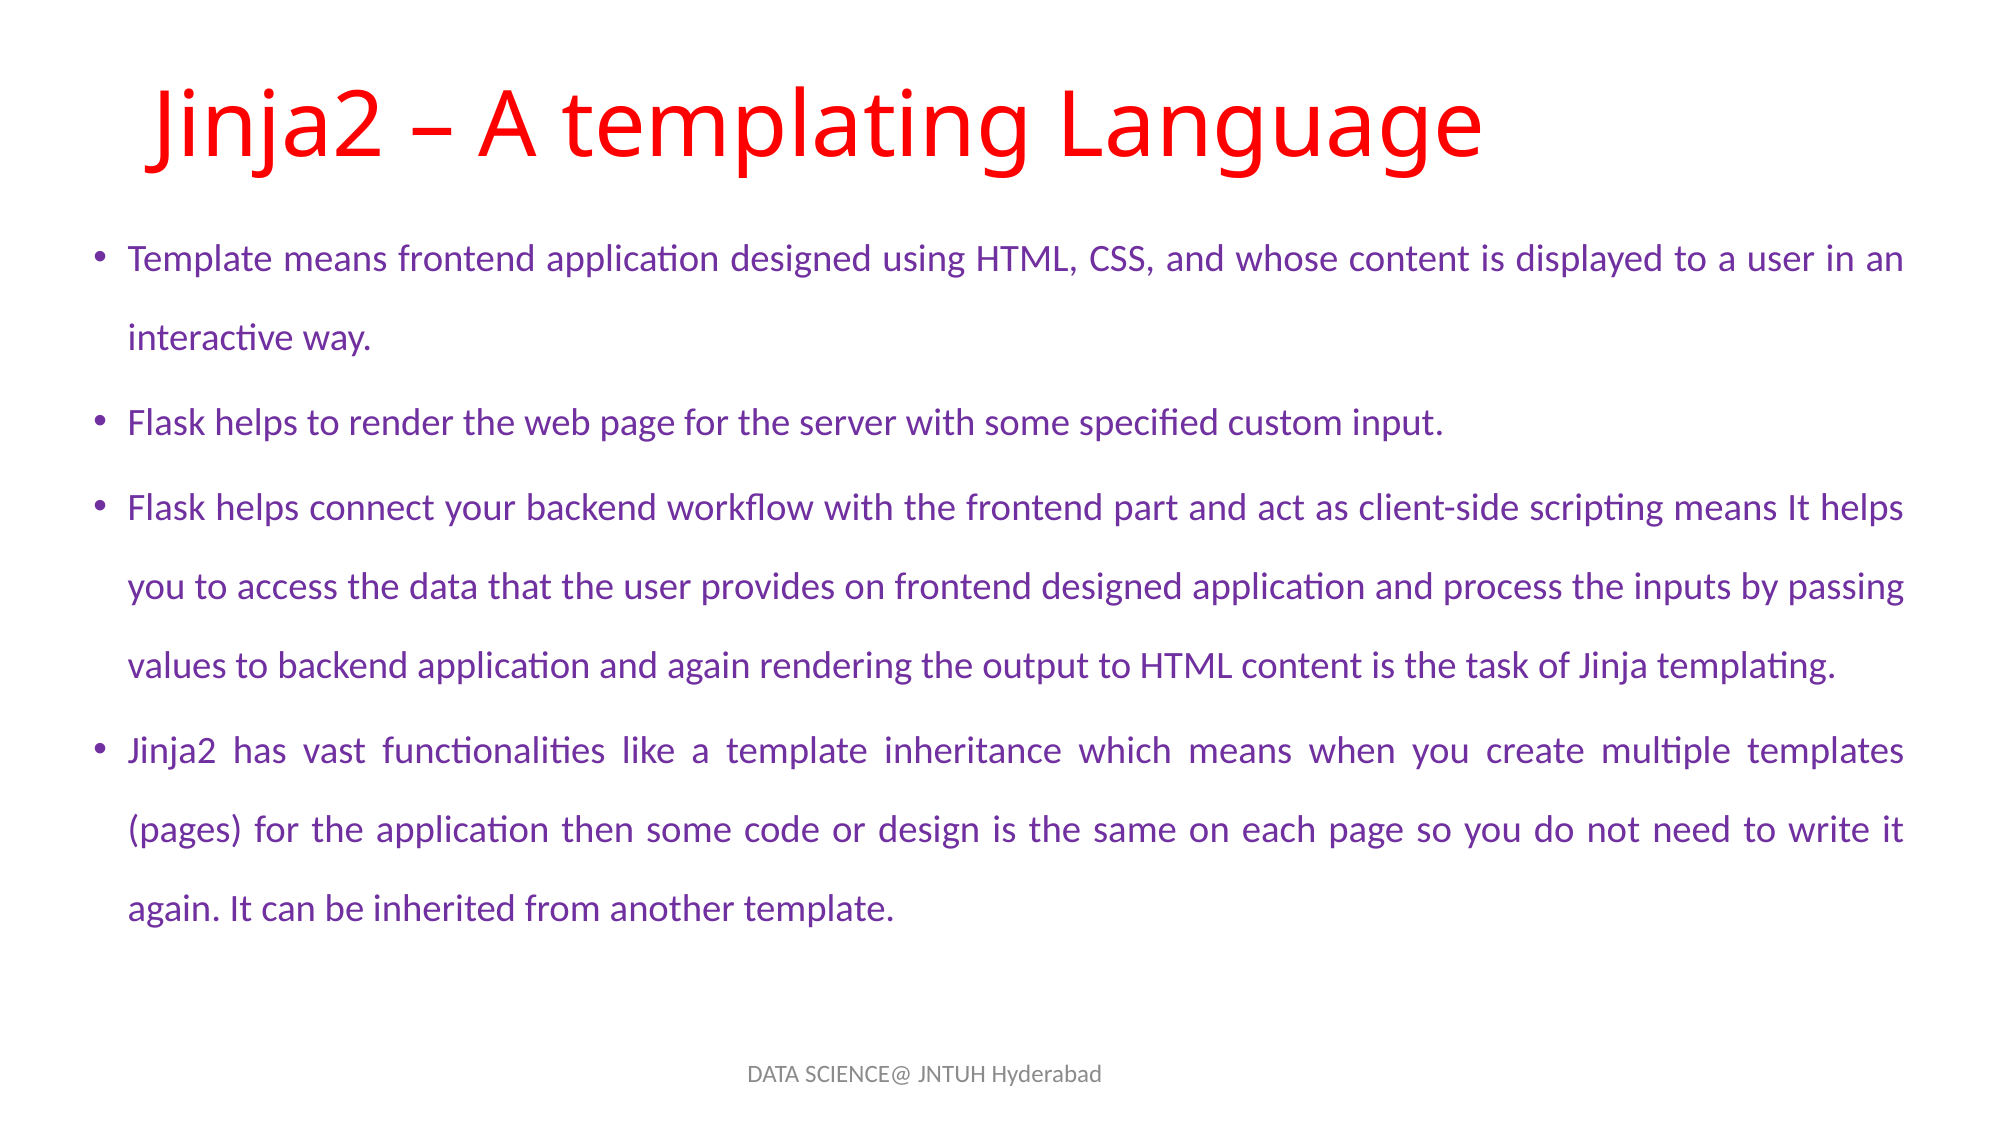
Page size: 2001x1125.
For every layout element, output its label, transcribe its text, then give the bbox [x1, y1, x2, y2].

footer DATA SCIENCE@ JNTUH Hyderabad [662, 1042, 1338, 1103]
list Template means frontend application designed using HTML, CSS, and whose content is displayed to a user in an interactive way. Flask helps to render the web page for the server with some specified custom input. Flask helps connect your backend workflow with the frontend part and act as client-side scripting means It helps you to access the data that the user provides on frontend designed application and process the inputs by passing values to backend application and again rendering the output to HTML content is the task of Jinja templating. Jinja2 has vast functionalities like a template inheritance which means when you create multiple templates (pages) for the application then some code or design is the same on each page so you do not need to write it again. It can be inherited from another template. [78, 192, 1922, 1028]
title Jinja2 – A templating Language [137, 59, 1863, 192]
